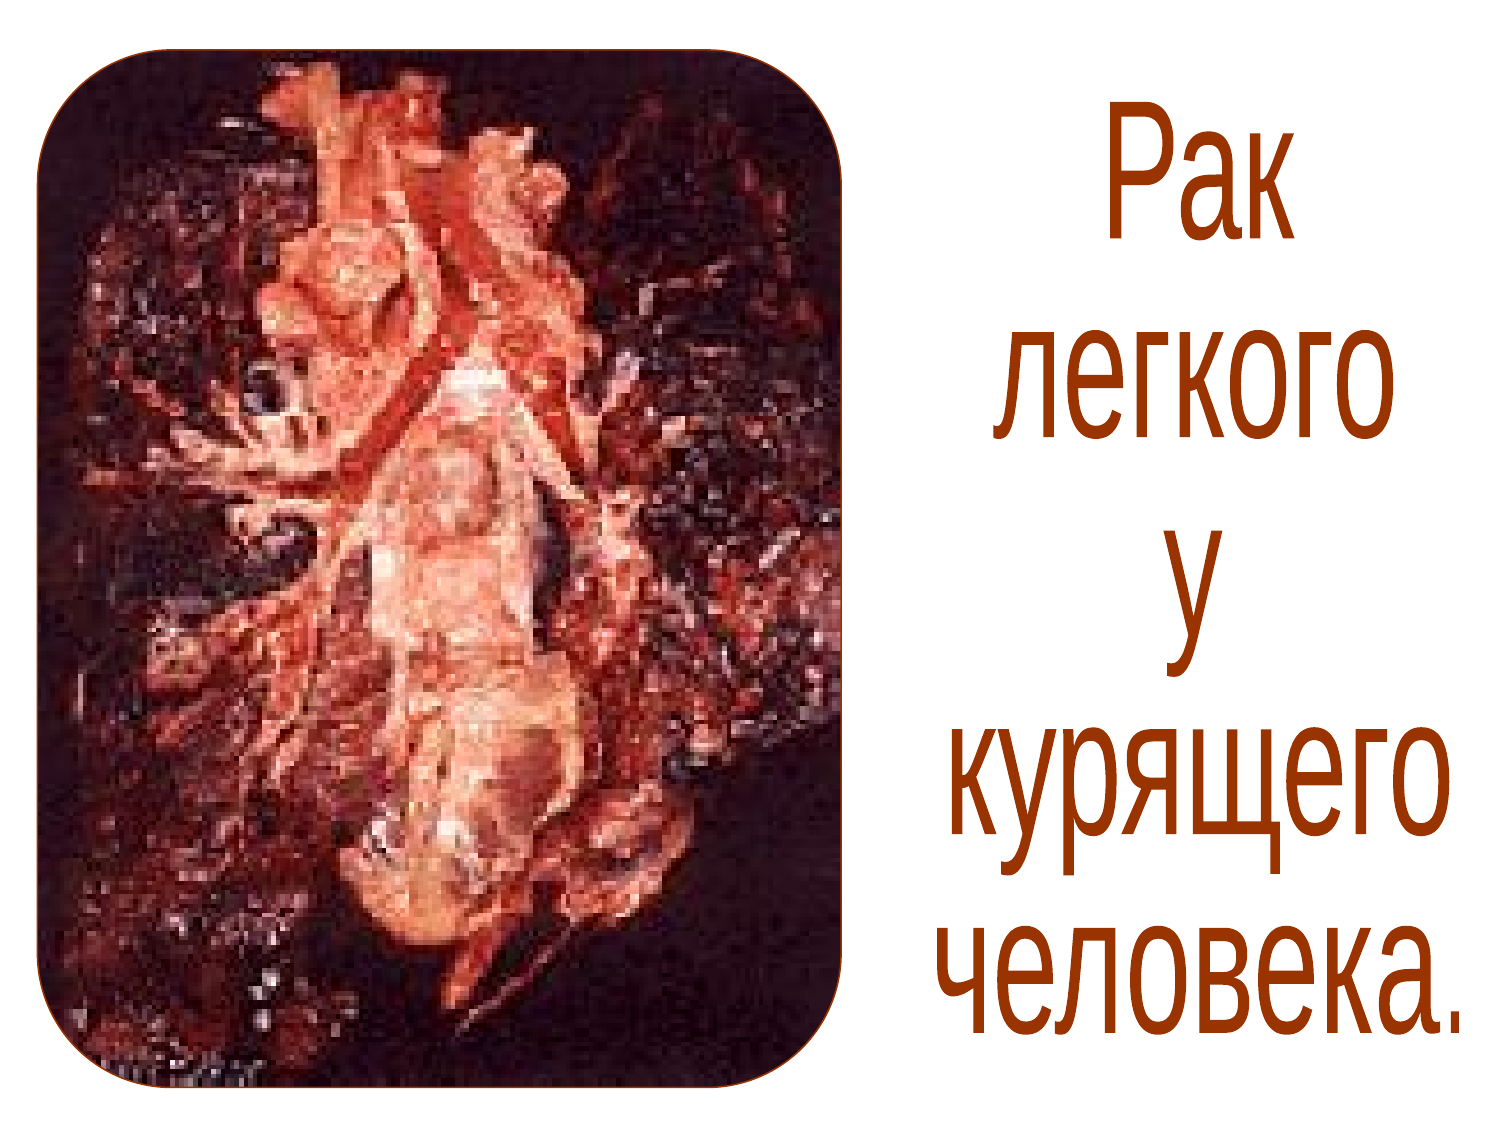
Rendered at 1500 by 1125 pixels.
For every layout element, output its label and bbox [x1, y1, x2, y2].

picture [37, 49, 842, 1088]
